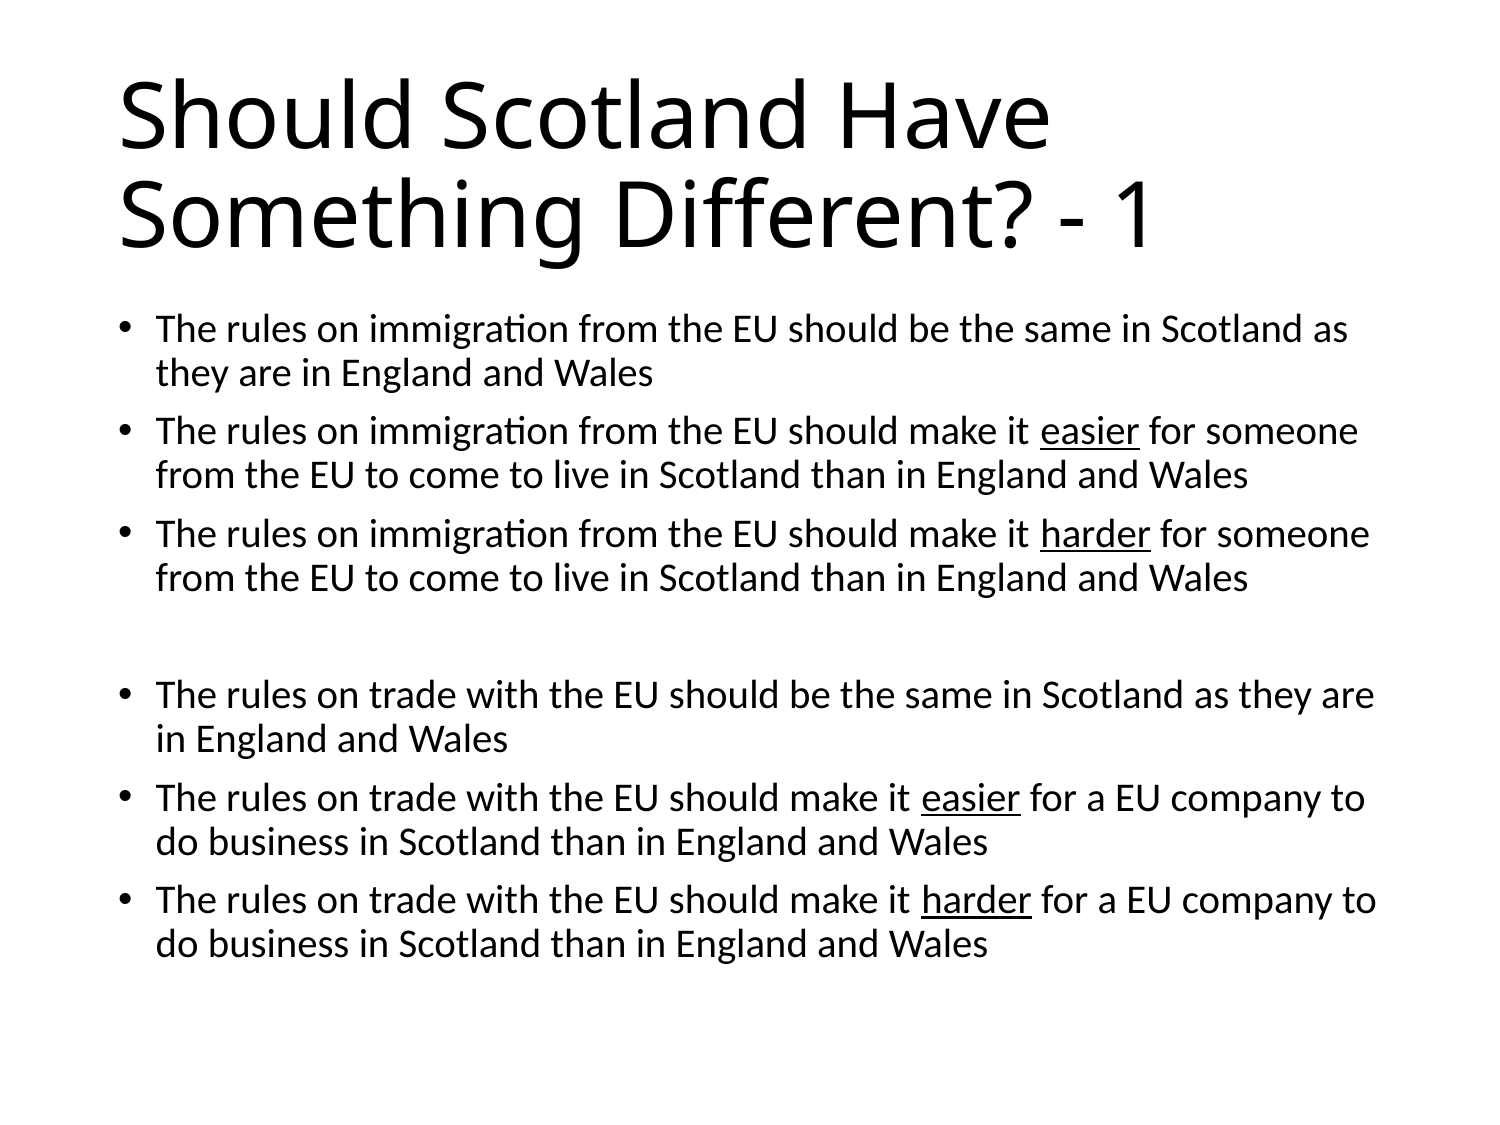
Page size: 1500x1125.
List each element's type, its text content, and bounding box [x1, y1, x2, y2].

list The rules on immigration from the EU should be the same in Scotland as they are in England and Wales The rules on immigration from the EU should make it easier for someone from the EU to come to live in Scotland than in England and Wales The rules on immigration from the EU should make it harder for someone from the EU to come to live in Scotland than in England and Wales The rules on trade with the EU should be the same in Scotland as they are in England and Wales The rules on trade with the EU should make it easier for a EU company to do business in Scotland than in England and Wales The rules on trade with the EU should make it harder for a EU company to do business in Scotland than in England and Wales [103, 299, 1397, 1014]
title Should Scotland Have Something Different? - 1 [103, 59, 1397, 278]
